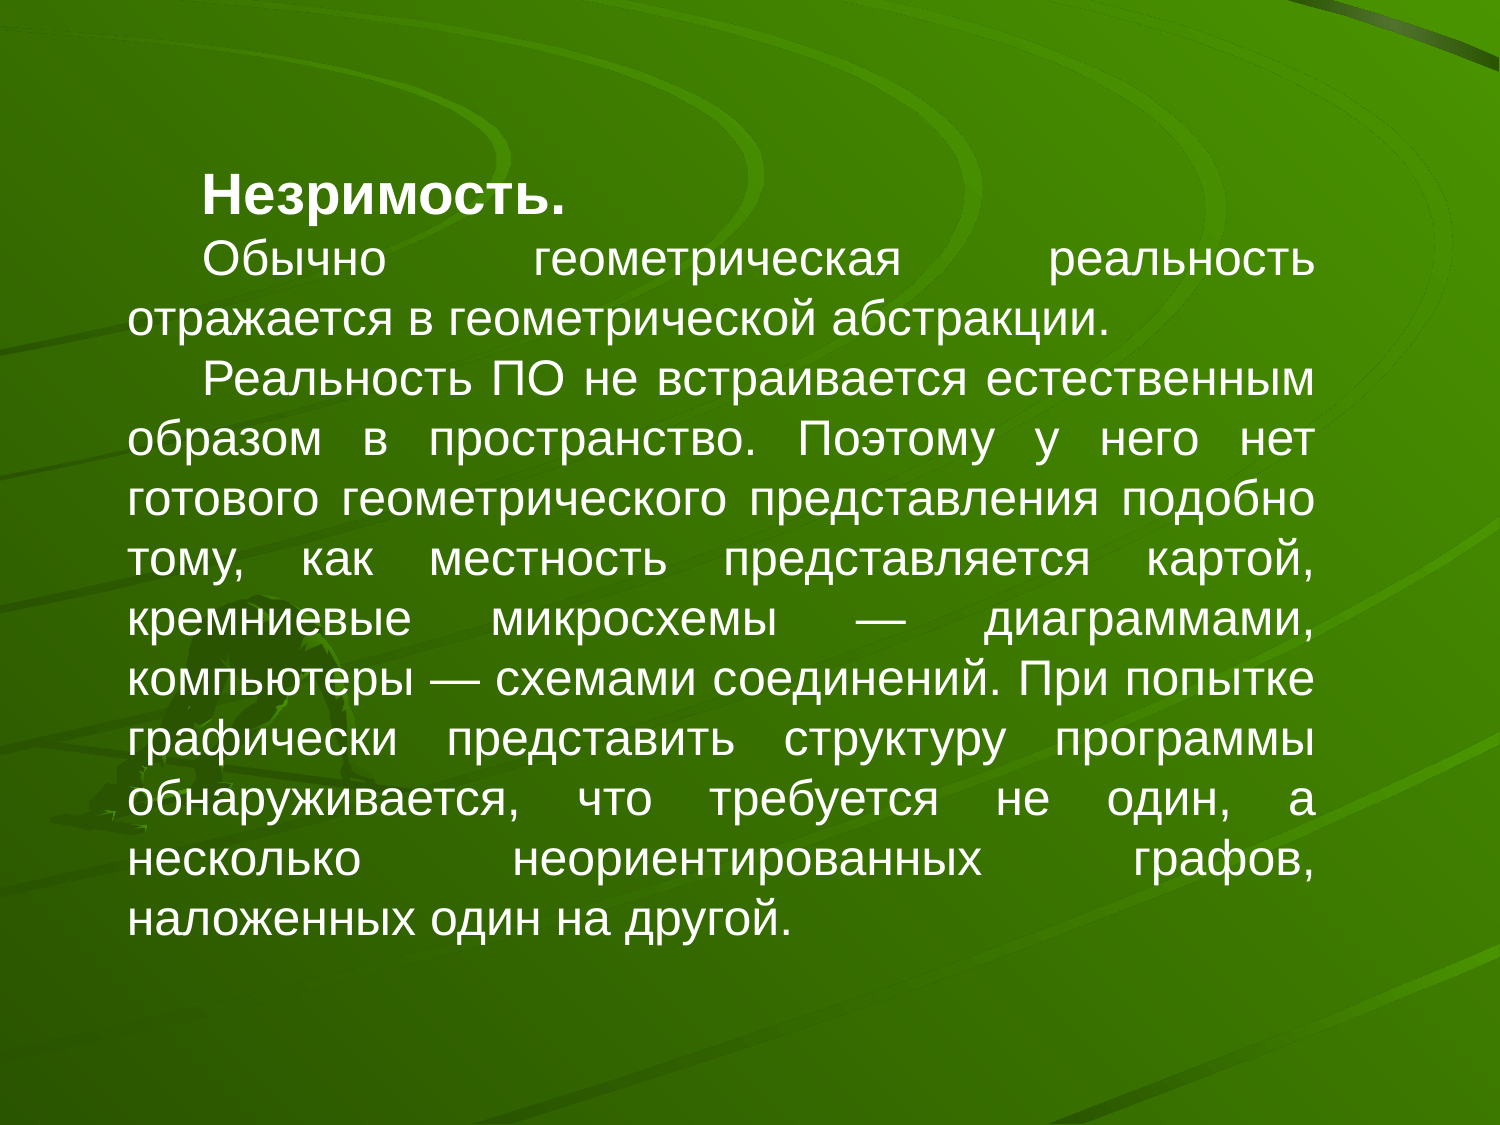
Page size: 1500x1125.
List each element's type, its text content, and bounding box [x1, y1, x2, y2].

text_box Незримость. Обычно геометрическая реальность отражается в геометрической абстракции. Реальность ПО не встраивается естественным образом в пространство. Поэтому у него нет готового геометрического представления подобно тому, как местность представляется картой, кремниевые микросхемы — диаграммами, компьютеры — схемами соединений. При попытке графически представить структуру программы обнаруживается, что требуется не один, а несколько неориентированных графов, наложенных один на другой. [112, 148, 1331, 954]
